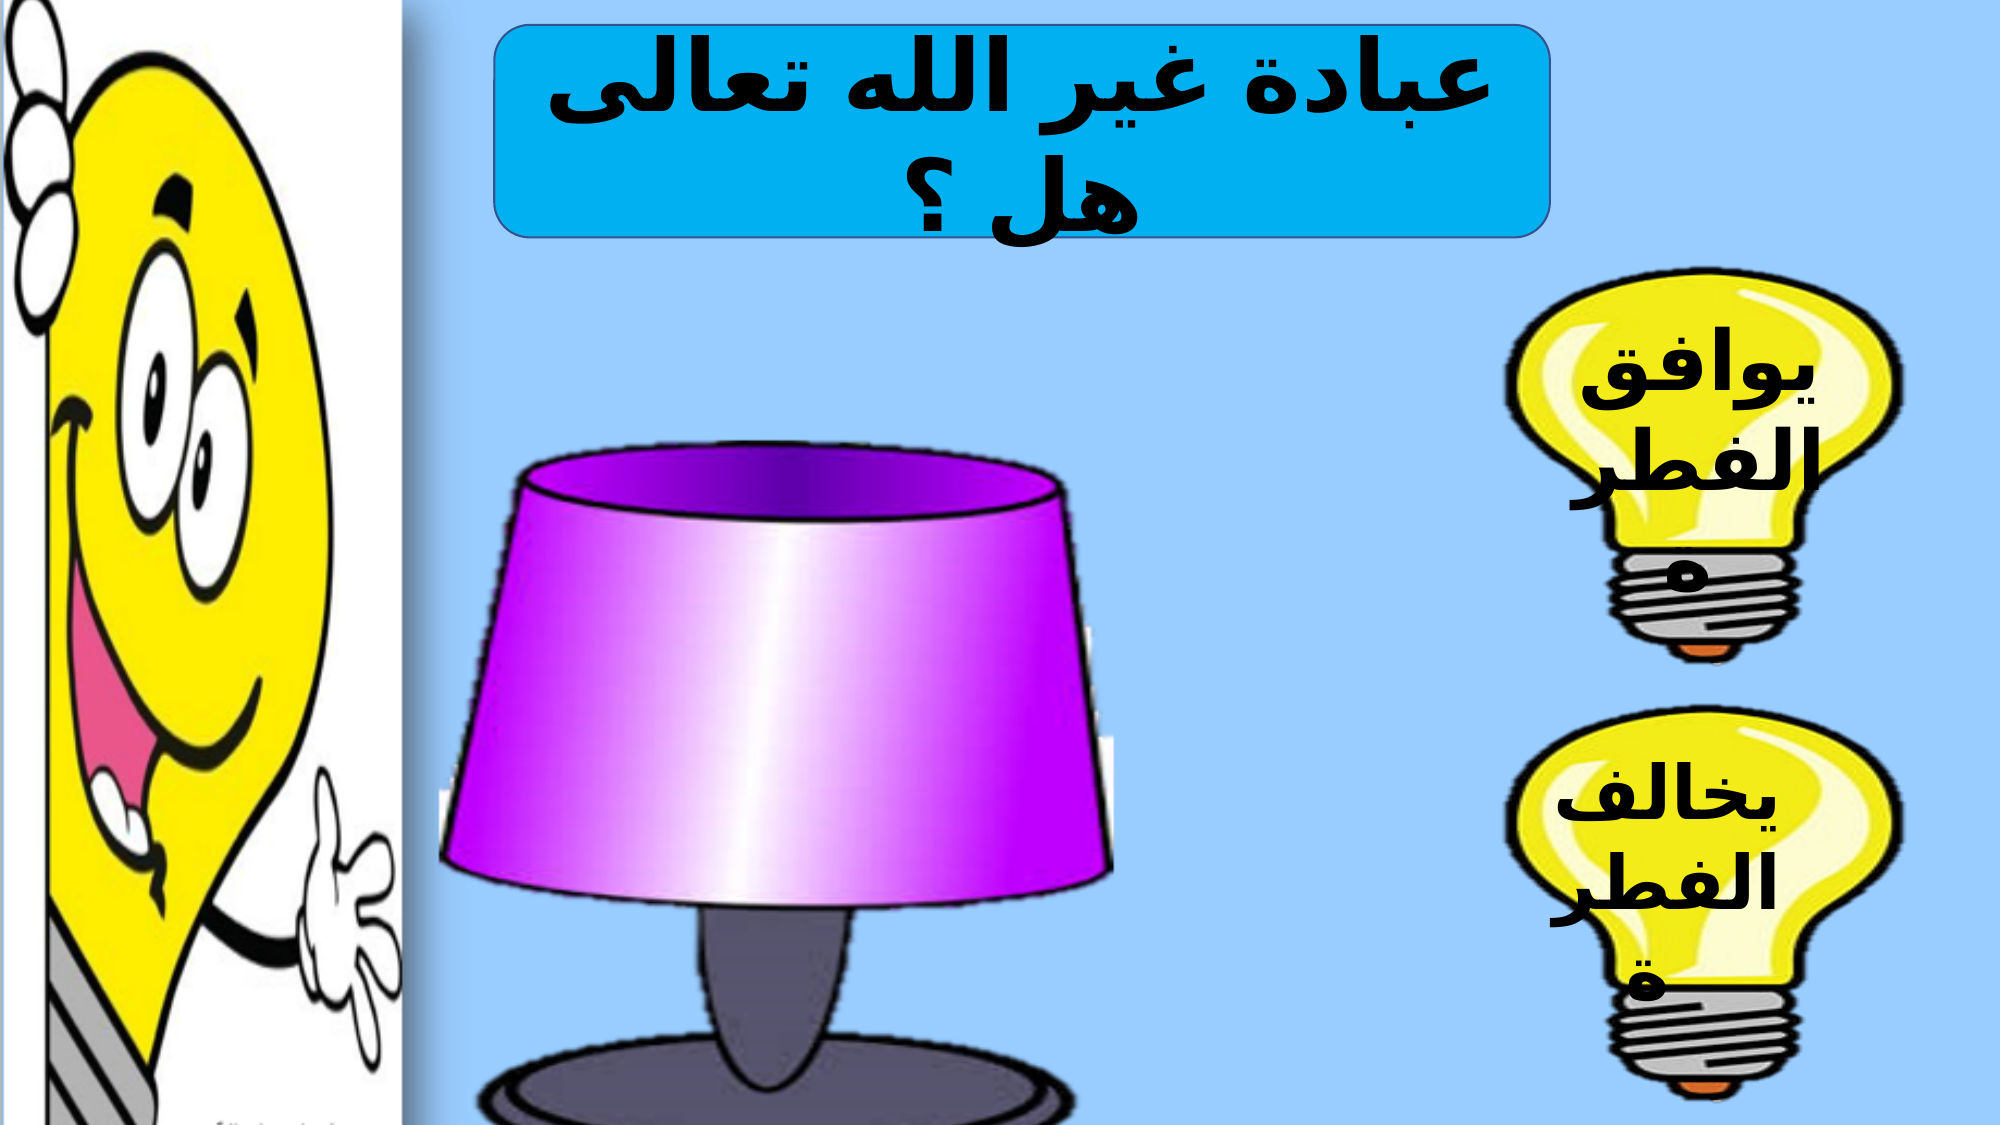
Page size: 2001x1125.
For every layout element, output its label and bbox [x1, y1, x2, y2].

text_box [1490, 688, 1936, 1125]
text_box [1490, 249, 1936, 688]
picture [0, 0, 2000, 1125]
